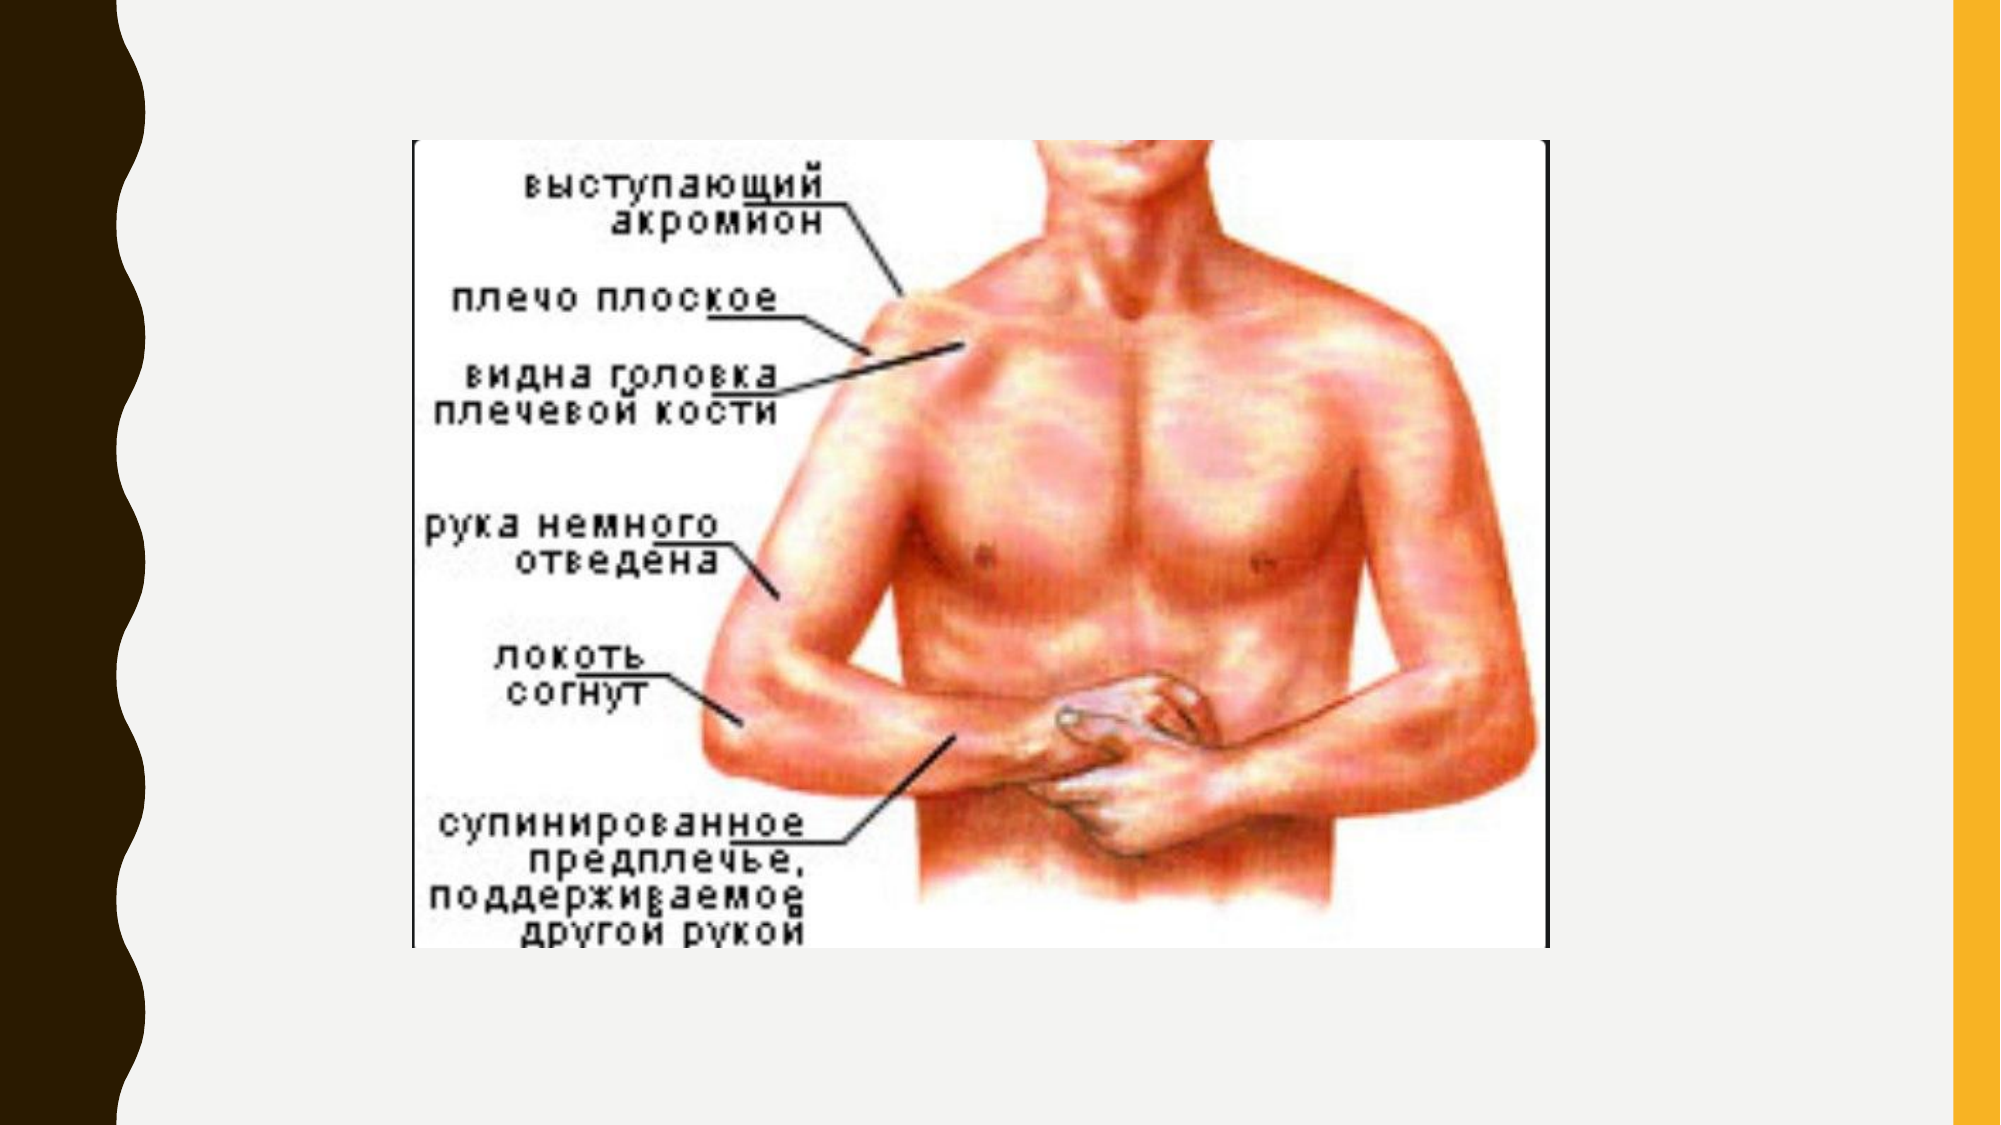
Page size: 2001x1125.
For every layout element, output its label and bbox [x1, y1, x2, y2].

list [411, 140, 1550, 948]
